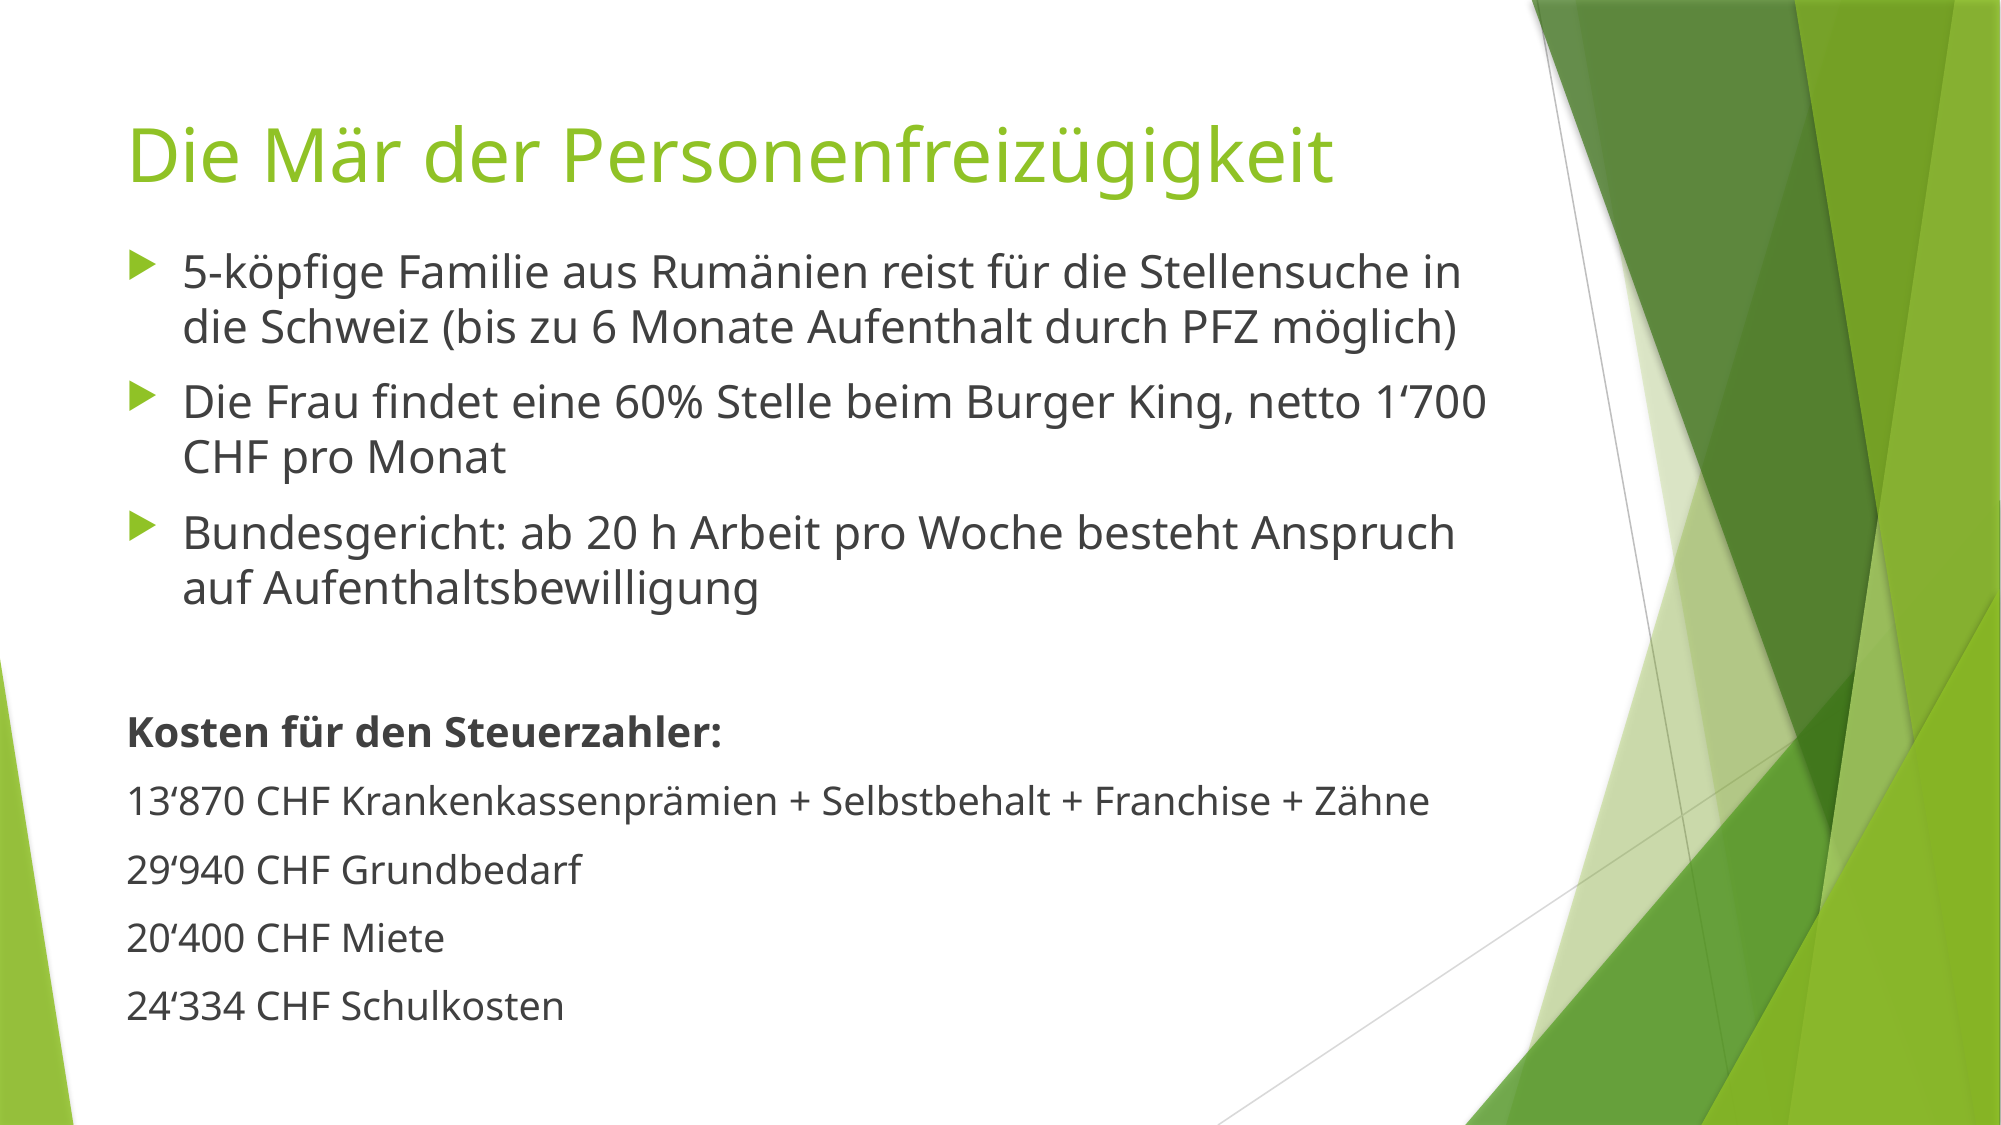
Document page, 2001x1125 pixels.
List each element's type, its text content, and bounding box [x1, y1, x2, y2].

list 5-köpfige Familie aus Rumänien reist für die Stellensuche in die Schweiz (bis zu 6 Monate Aufenthalt durch PFZ möglich) Die Frau findet eine 60% Stelle beim Burger King, netto 1‘700 CHF pro Monat Bundesgericht: ab 20 h Arbeit pro Woche besteht Anspruch auf Aufenthaltsbewilligung Kosten für den Steuerzahler: 13‘870 CHF Krankenkassenprämien + Selbstbehalt + Franchise + Zähne 29‘940 CHF Grundbedarf 20‘400 CHF Miete 24‘334 CHF Schulkosten [111, 234, 1522, 1054]
title Die Mär der Personenfreizügigkeit [111, 99, 1522, 234]
